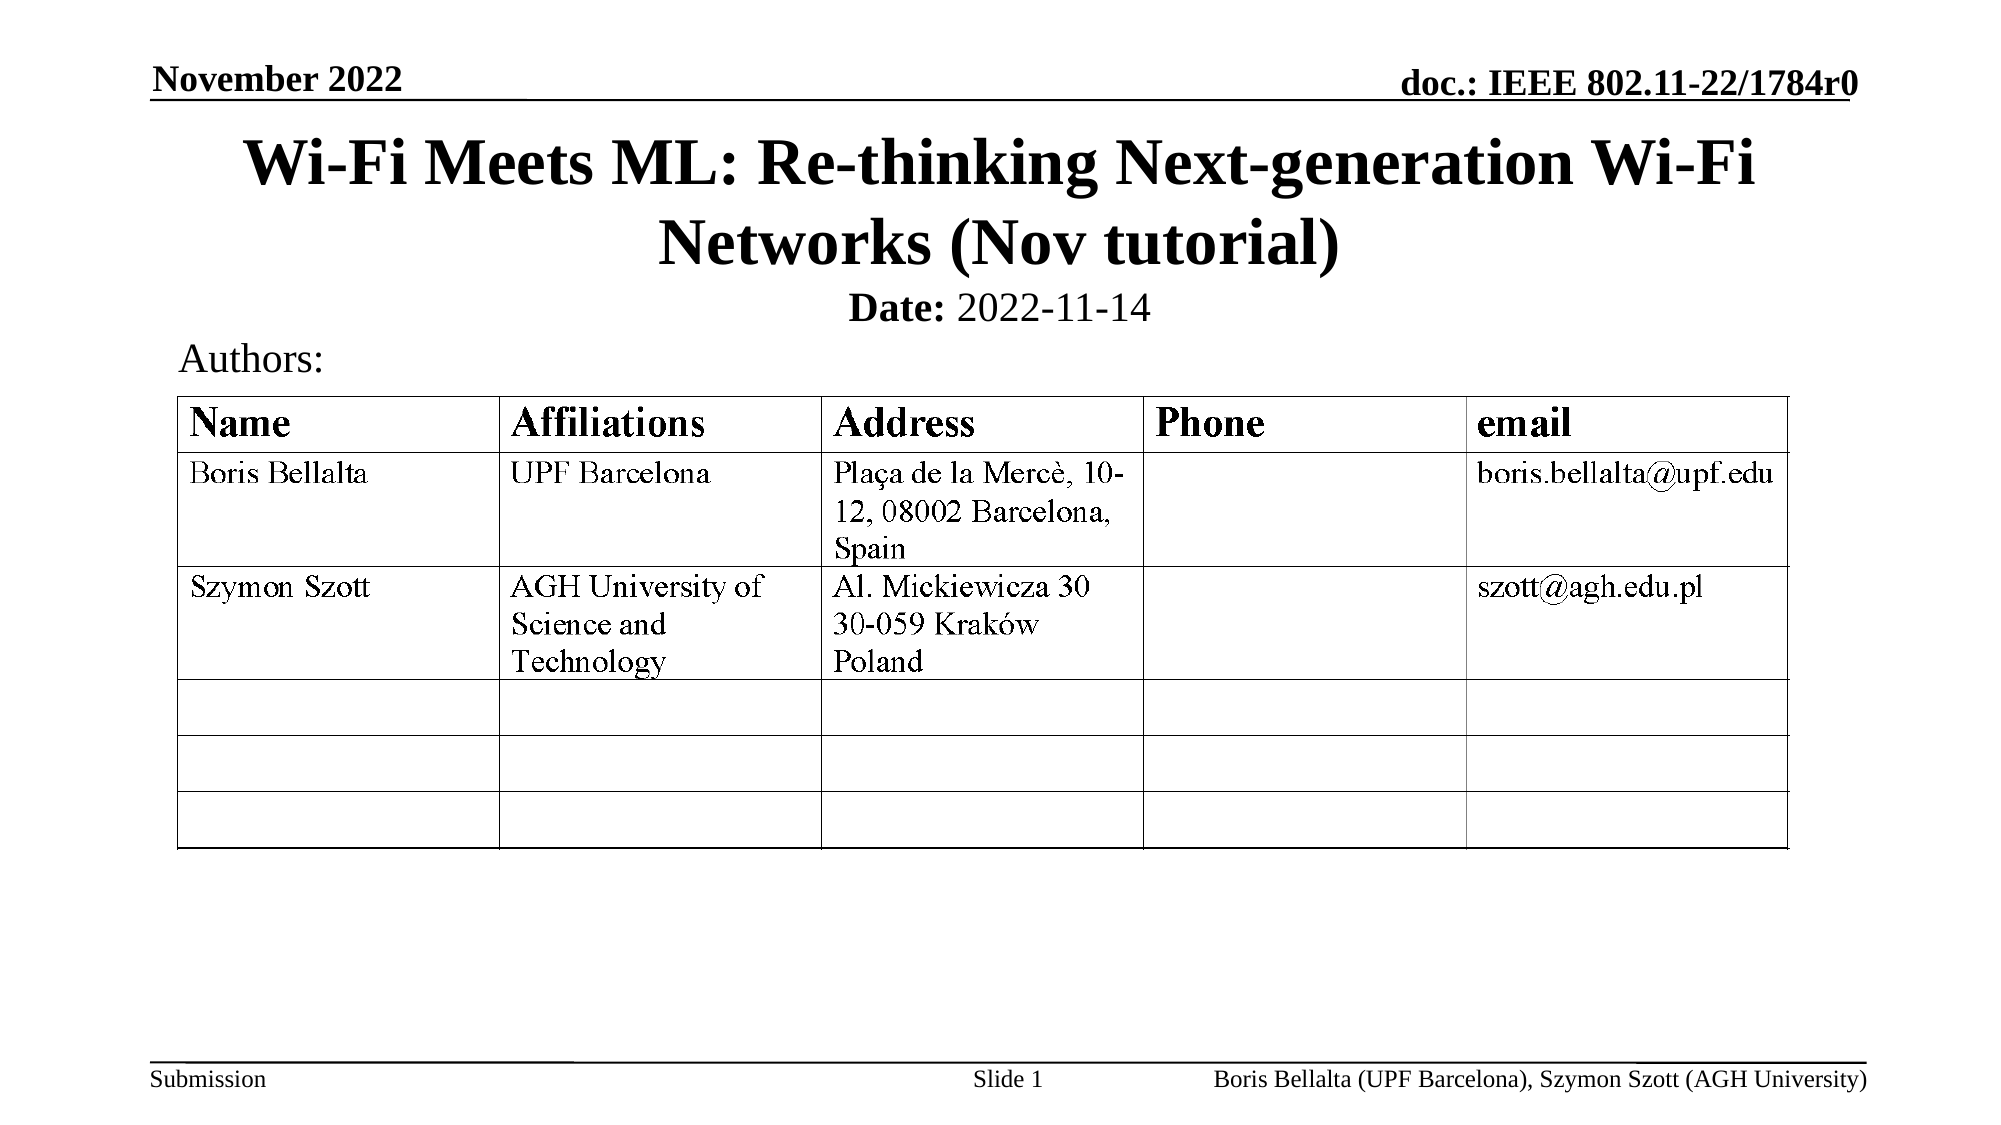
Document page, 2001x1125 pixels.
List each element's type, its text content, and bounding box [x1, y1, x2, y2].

subtitle Date: 2022-11-14 [300, 271, 1700, 350]
footer Boris Bellalta (UPF Barcelona), Szymon Szott (AGH University) [1171, 1062, 1869, 1092]
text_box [162, 396, 1838, 895]
text_box Authors: [162, 323, 401, 387]
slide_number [152, 54, 563, 100]
slide_number Slide 1 [950, 1062, 1066, 1122]
title Wi-Fi Meets ML: Re-thinking Next-generation Wi-Fi Networks (Nov tutorial) [150, 77, 1850, 319]
